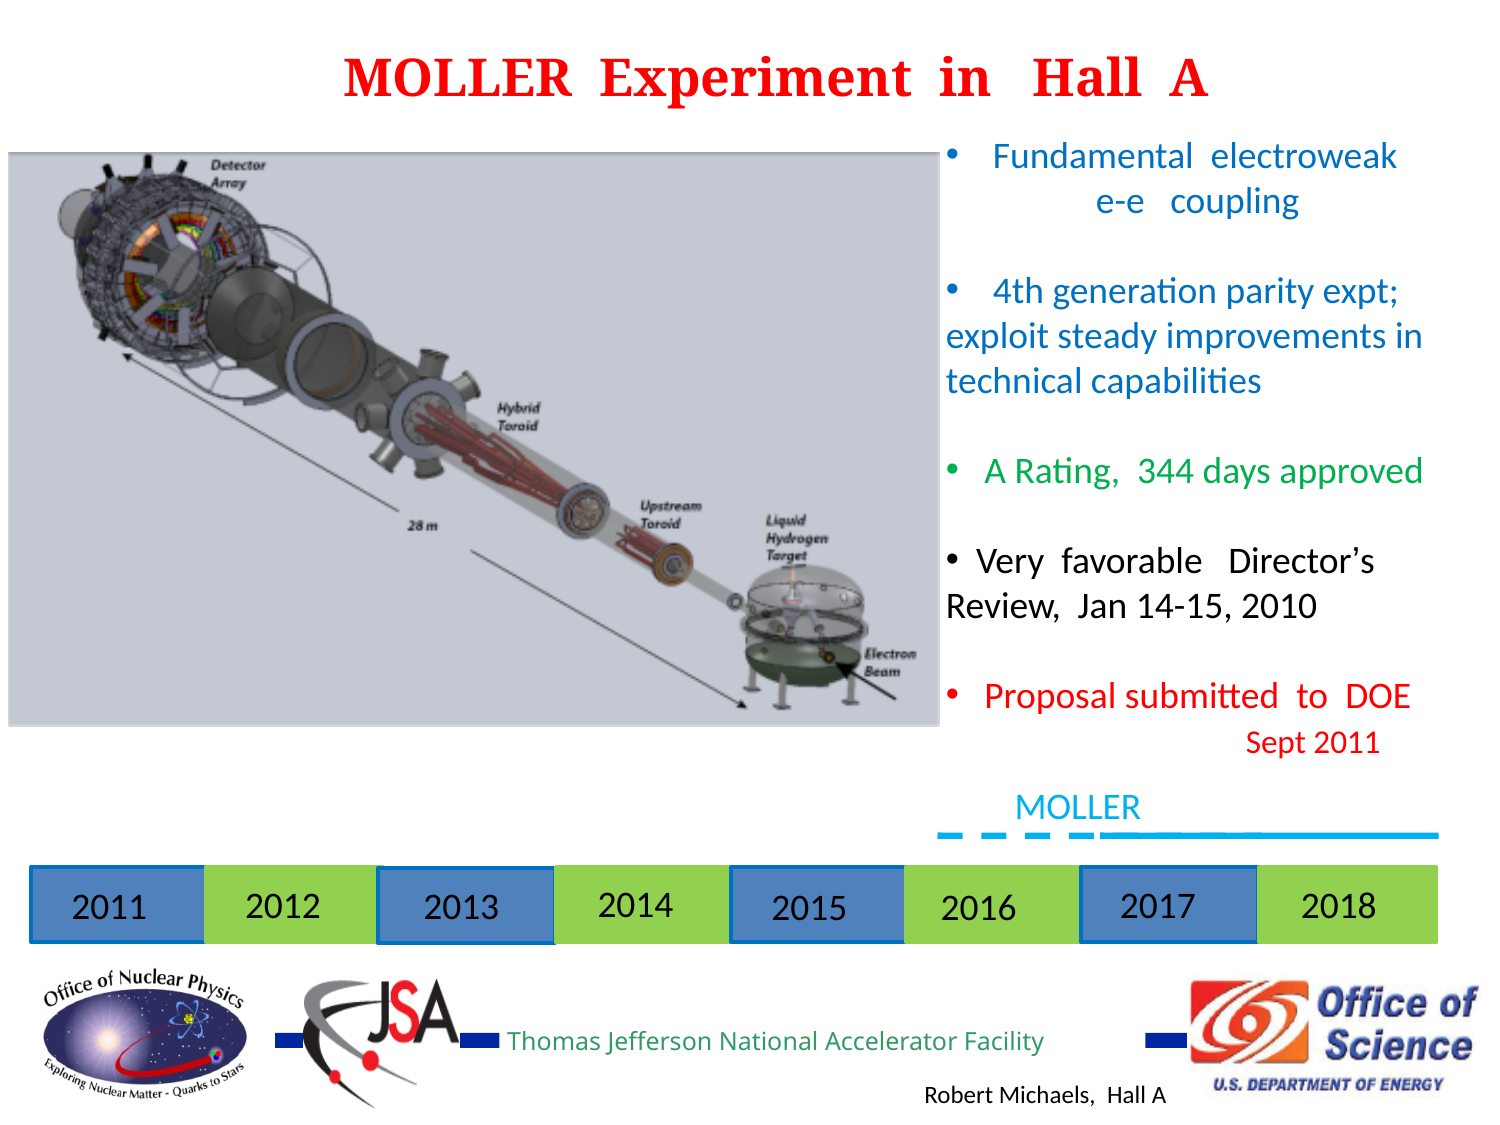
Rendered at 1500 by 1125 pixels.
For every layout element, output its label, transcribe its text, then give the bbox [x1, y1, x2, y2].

text_box [730, 866, 905, 942]
text_box [205, 866, 384, 942]
text_box [556, 866, 730, 942]
text_box [377, 867, 555, 943]
text_box 2012 [238, 874, 391, 934]
text_box 2018 [1294, 874, 1447, 934]
picture [8, 151, 940, 728]
text_box 2017 [1113, 874, 1266, 934]
text_box 2016 [934, 877, 1087, 936]
text_box MOLLER [999, 825, 1340, 835]
title MOLLER Experiment in Hall A [320, 9, 1233, 142]
text_box Fundamental electroweak e-e coupling 4th generation parity expt; exploit steady improvements in technical capabilities A Rating, 344 days approved Very favorable Director’s Review, Jan 14-15, 2010 Proposal submitted to DOE Sept 2011 [939, 125, 1498, 825]
text_box [31, 866, 205, 942]
text_box 2013 [417, 875, 570, 935]
text_box [905, 866, 1081, 942]
text_box 2015 [765, 877, 918, 936]
text_box 2014 [591, 873, 744, 932]
text_box [1259, 866, 1437, 942]
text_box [10, 963, 1483, 1114]
text_box 2011 [65, 875, 205, 935]
text_box [1081, 866, 1259, 942]
